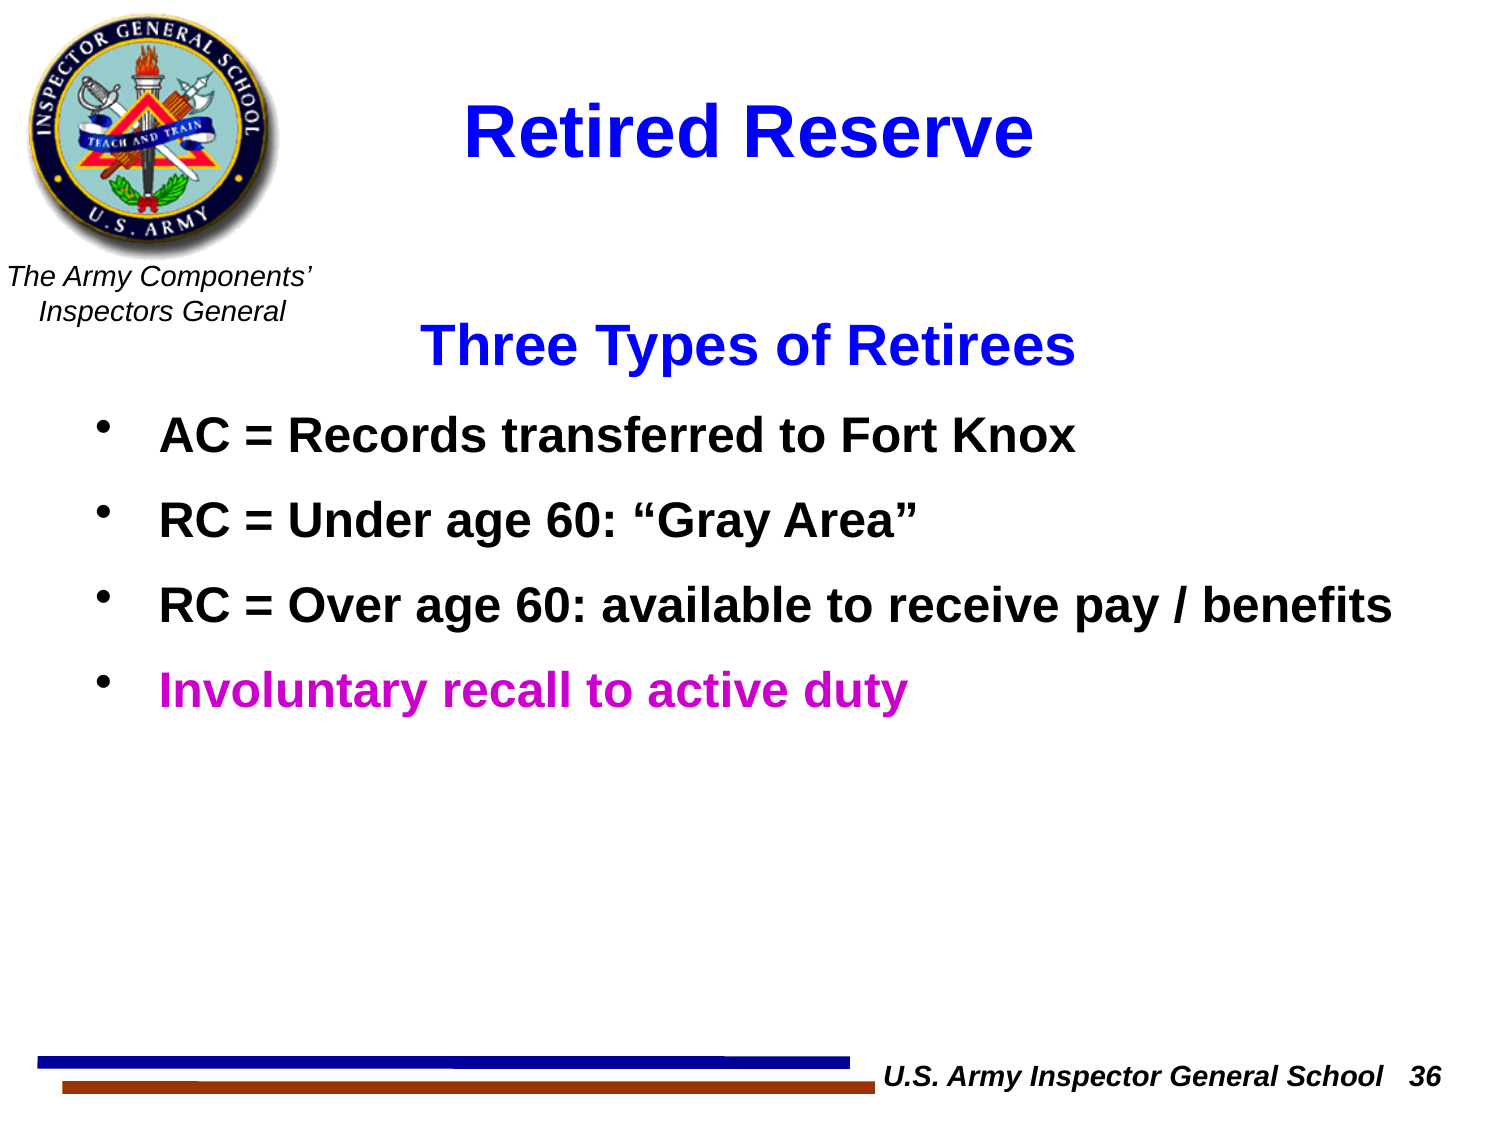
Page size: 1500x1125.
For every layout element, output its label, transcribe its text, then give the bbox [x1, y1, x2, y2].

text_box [37, 1062, 876, 1088]
picture [24, 12, 284, 262]
text_box Three Types of Retirees AC = Records transferred to Fort Knox RC = Under age 60: “Gray Area” RC = Over age 60: available to receive pay / benefits Involuntary recall to active duty [80, 299, 1418, 725]
text_box Retired Reserve [288, 74, 1307, 180]
text_box The Army Components’ Inspectors General [0, 249, 500, 325]
footer U.S. Army Inspector General School 36 [825, 1050, 1500, 1125]
